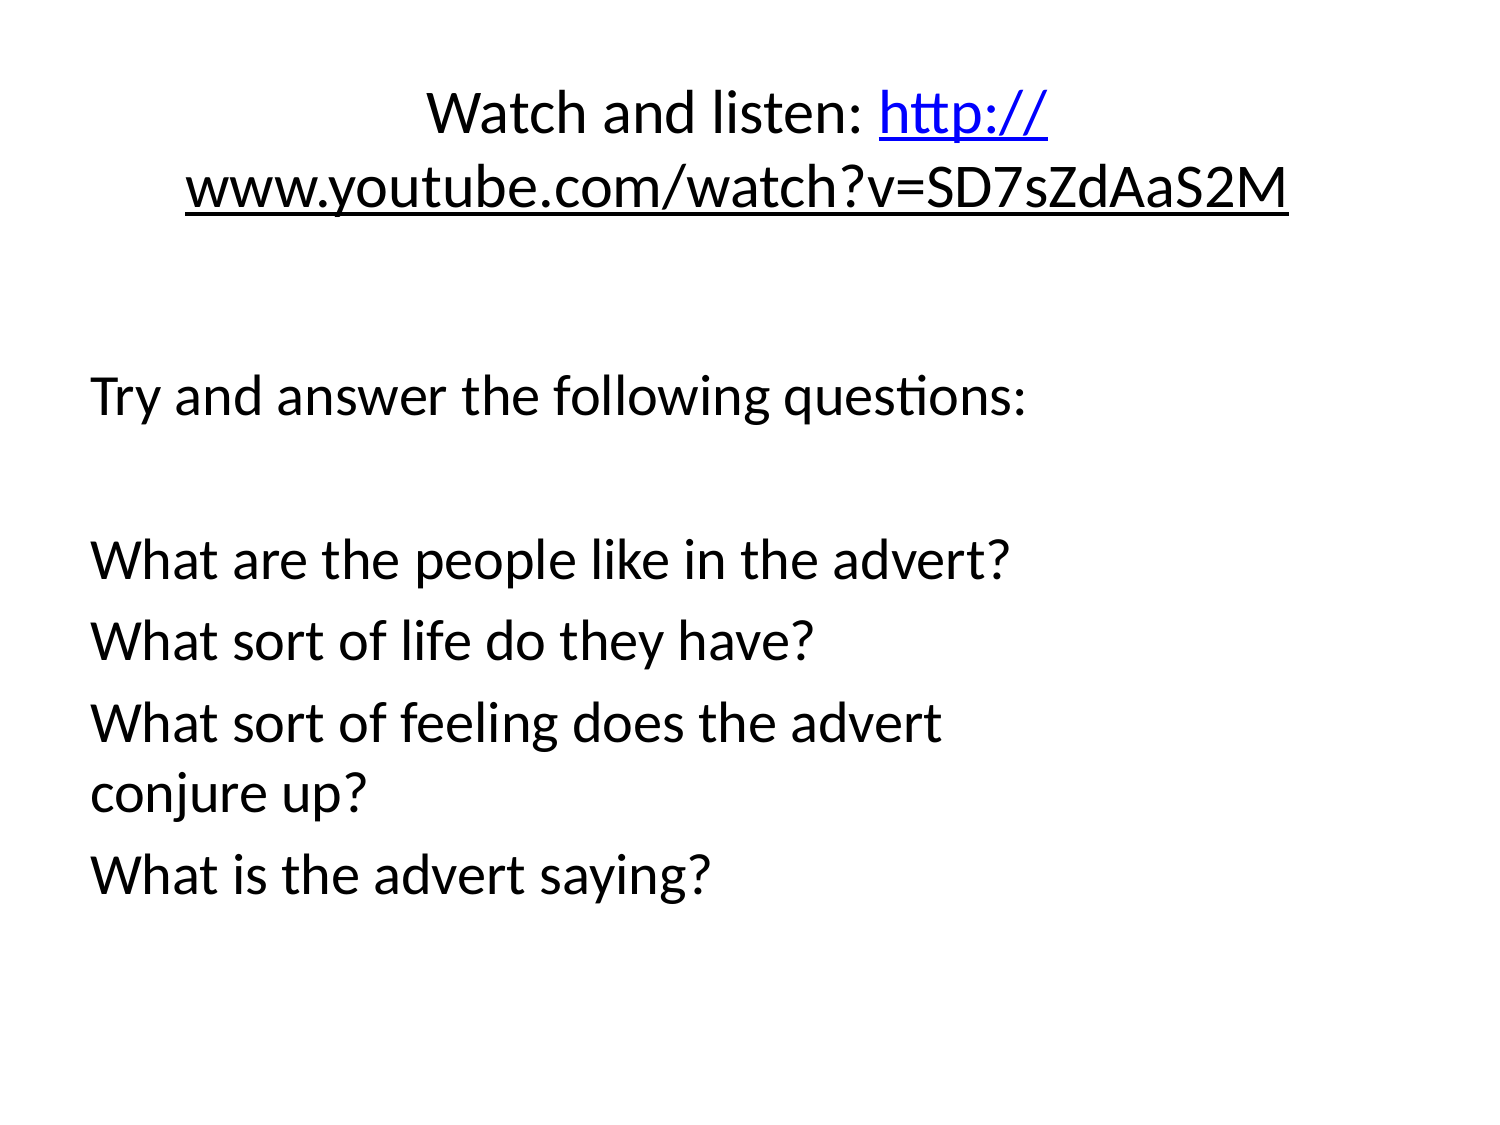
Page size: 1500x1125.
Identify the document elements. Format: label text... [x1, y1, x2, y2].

title Watch and listen: http://www.youtube.com/watch?v=SD7sZdAaS2M [99, 62, 1375, 304]
subtitle Try and answer the following questions: What are the people like in the advert? What sort of life do they have? What sort of feeling does the advert conjure up? What is the advert saying? [75, 350, 1125, 638]
